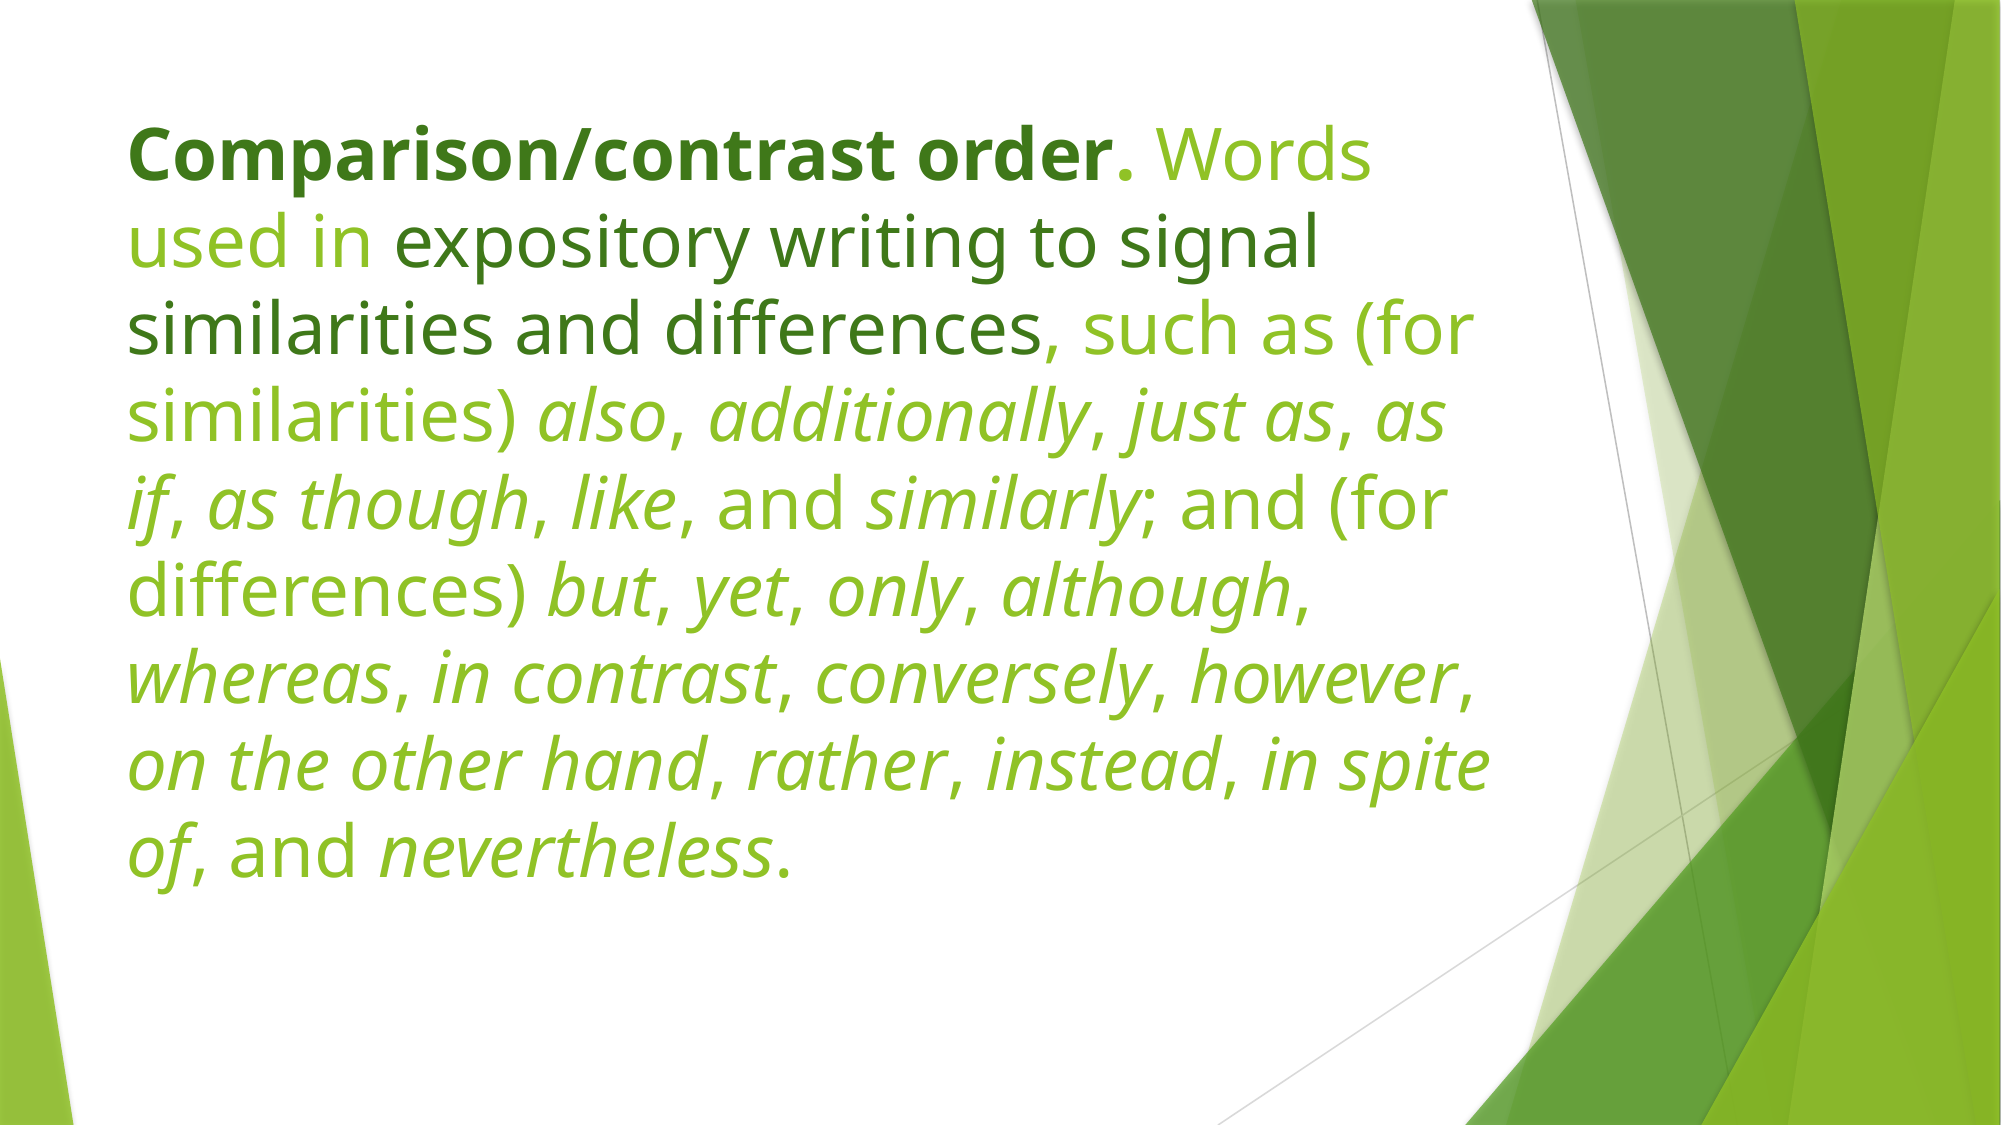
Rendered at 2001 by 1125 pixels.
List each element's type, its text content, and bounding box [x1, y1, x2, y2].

title Comparison/contrast order. Words used in expository writing to signal similarities and differences, such as (for similarities) also, additionally, just as, as if, as though, like, and similarly; and (for differences) but, yet, only, although, whereas, in contrast, conversely, however, on the other hand, rather, instead, in spite of, and nevertheless. [111, 99, 1522, 1061]
